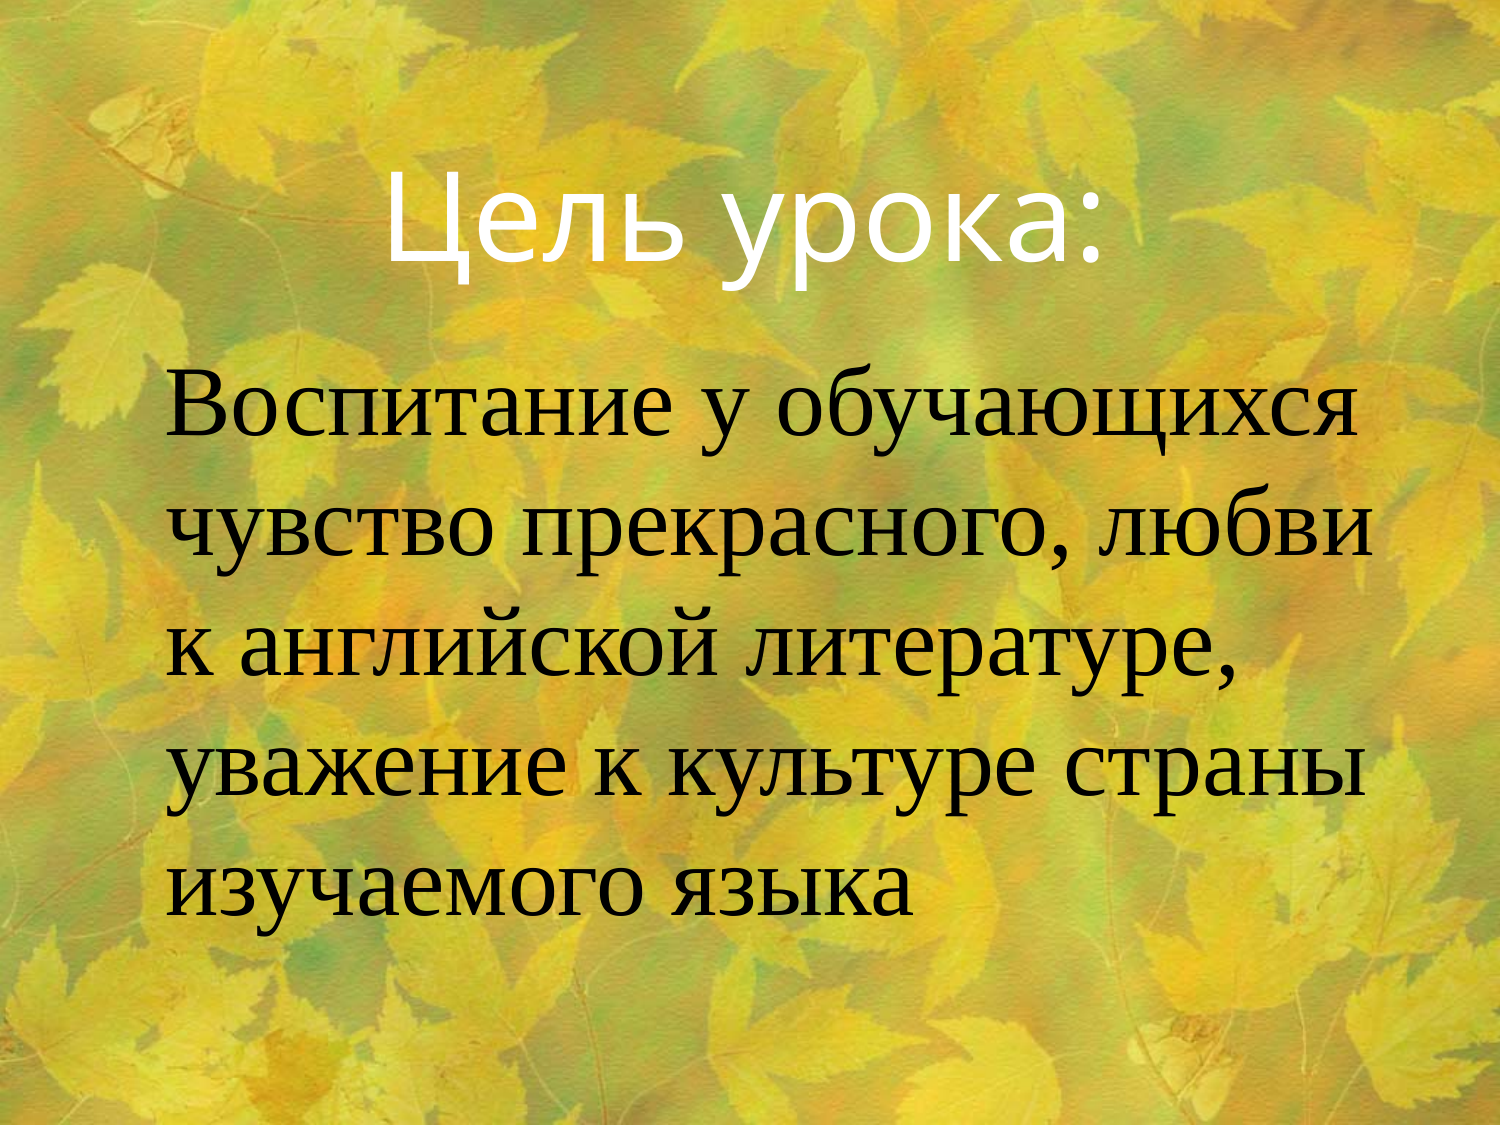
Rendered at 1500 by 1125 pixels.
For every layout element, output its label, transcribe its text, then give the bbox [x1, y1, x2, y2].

title [74, 44, 1426, 128]
list Воспитание у обучающихся чувство прекрасного, любви к английской литературе, уважение к культуре страны изучаемого языка [93, 327, 1414, 1024]
text_box Цель урока: [58, 128, 1430, 294]
picture [0, 0, 1500, 1125]
